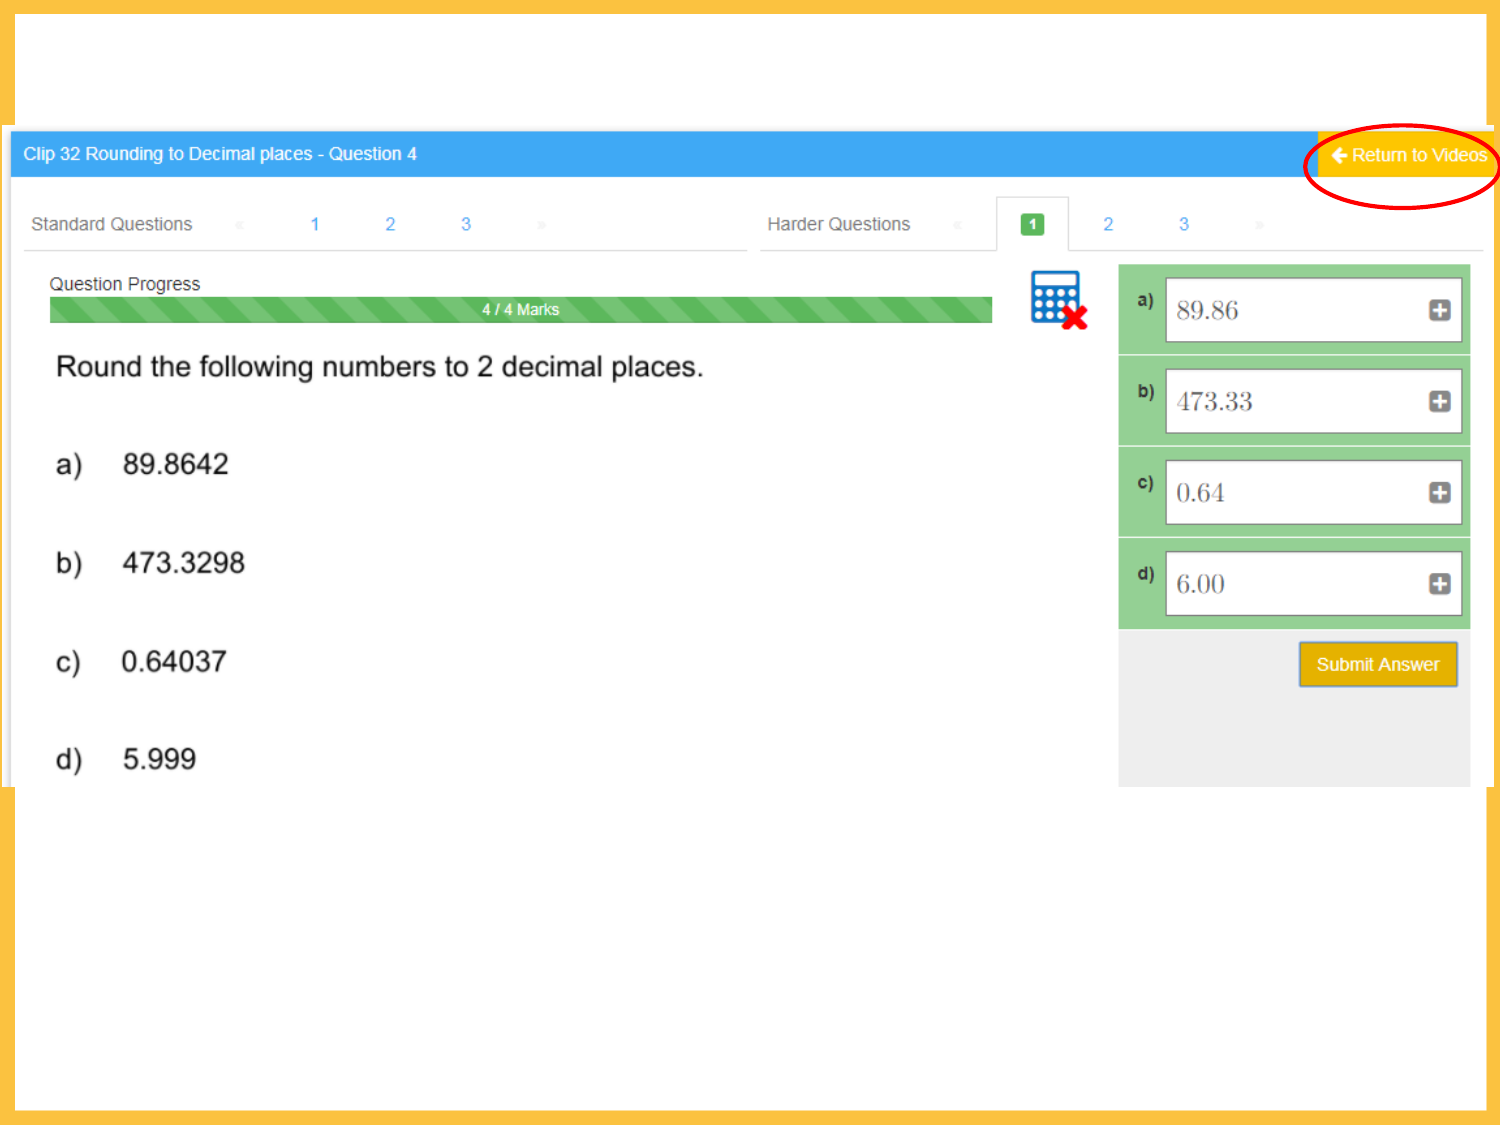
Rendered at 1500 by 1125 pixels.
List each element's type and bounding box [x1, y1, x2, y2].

list [1, 125, 1494, 788]
picture [0, 0, 1500, 1125]
